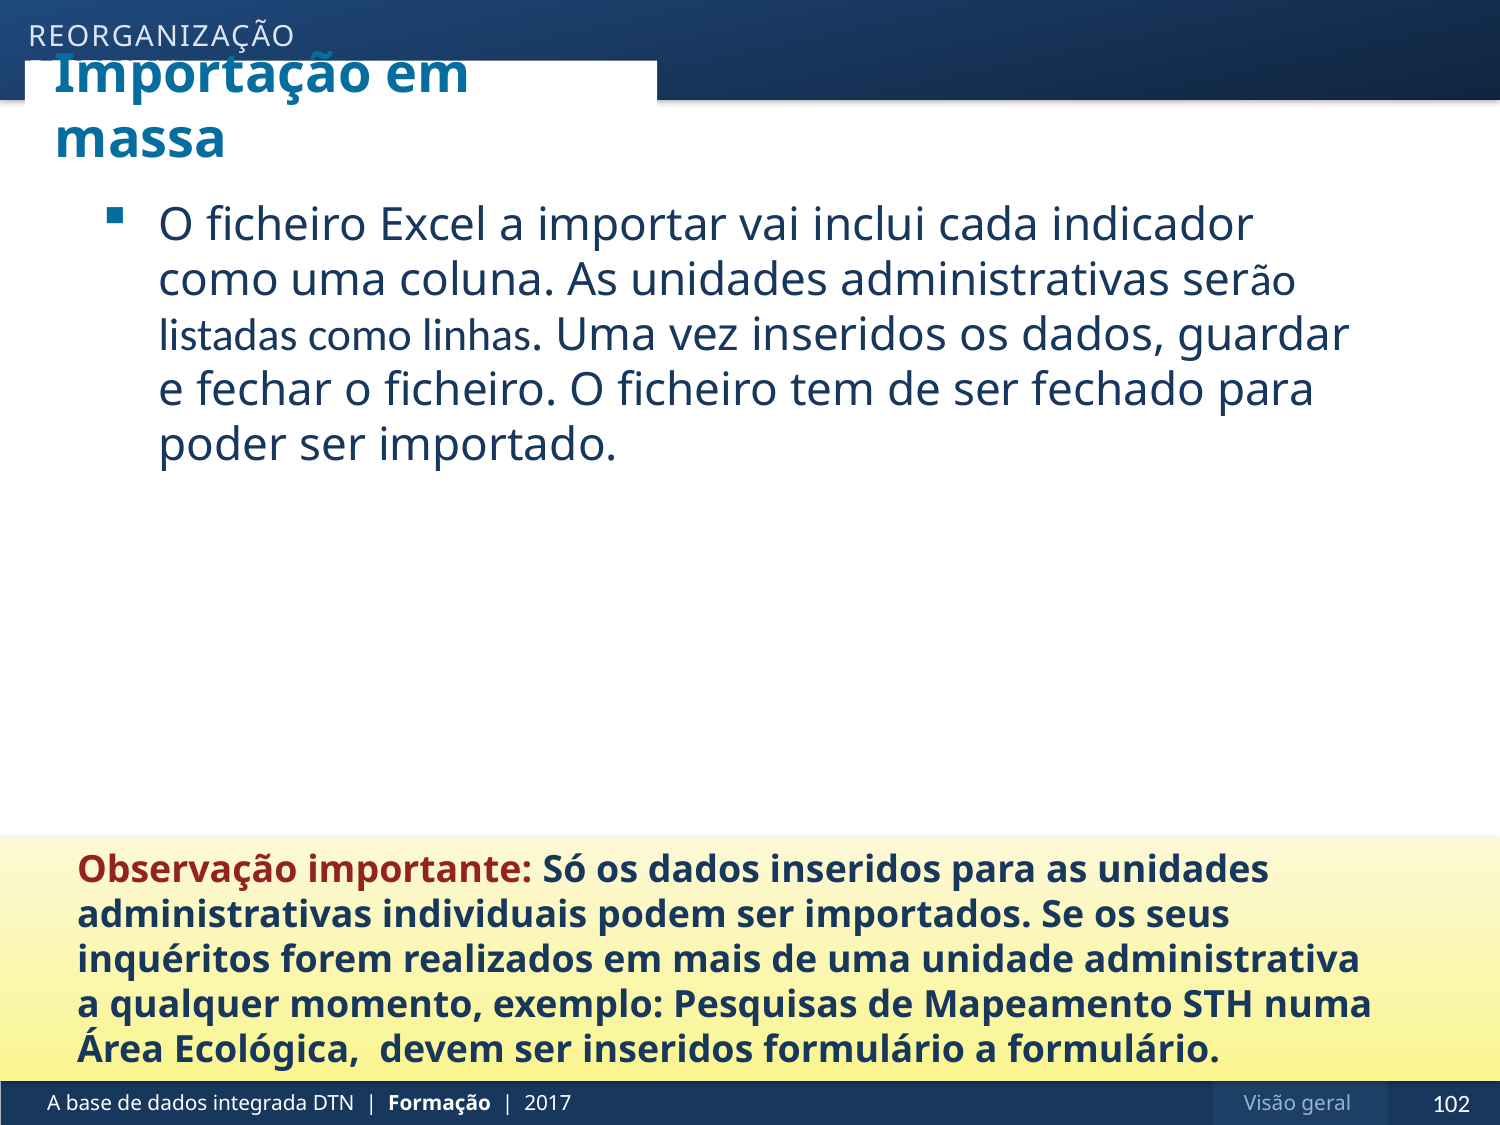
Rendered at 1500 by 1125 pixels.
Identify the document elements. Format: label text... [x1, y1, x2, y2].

text_box Observação importante: Só os dados inseridos para as unidades administrativas individuais podem ser importados. Se os seus inquéritos forem realizados em mais de uma unidade administrativa a qualquer momento, exemplo: Pesquisas de Mapeamento STH numa Área Ecológica, devem ser inseridos formulário a formulário. [62, 837, 1400, 1078]
list Reorganização distrital [28, 9, 384, 60]
text_box [0, 837, 1500, 1081]
list O ficheiro Excel a importar vai inclui cada indicador como uma coluna. As unidades administrativas serão listadas como linhas. Uma vez inseridos os dados, guardar e fechar o ficheiro. O ficheiro tem de ser fechado para poder ser importado. [87, 187, 1375, 835]
title Importação em massa [24, 60, 658, 146]
